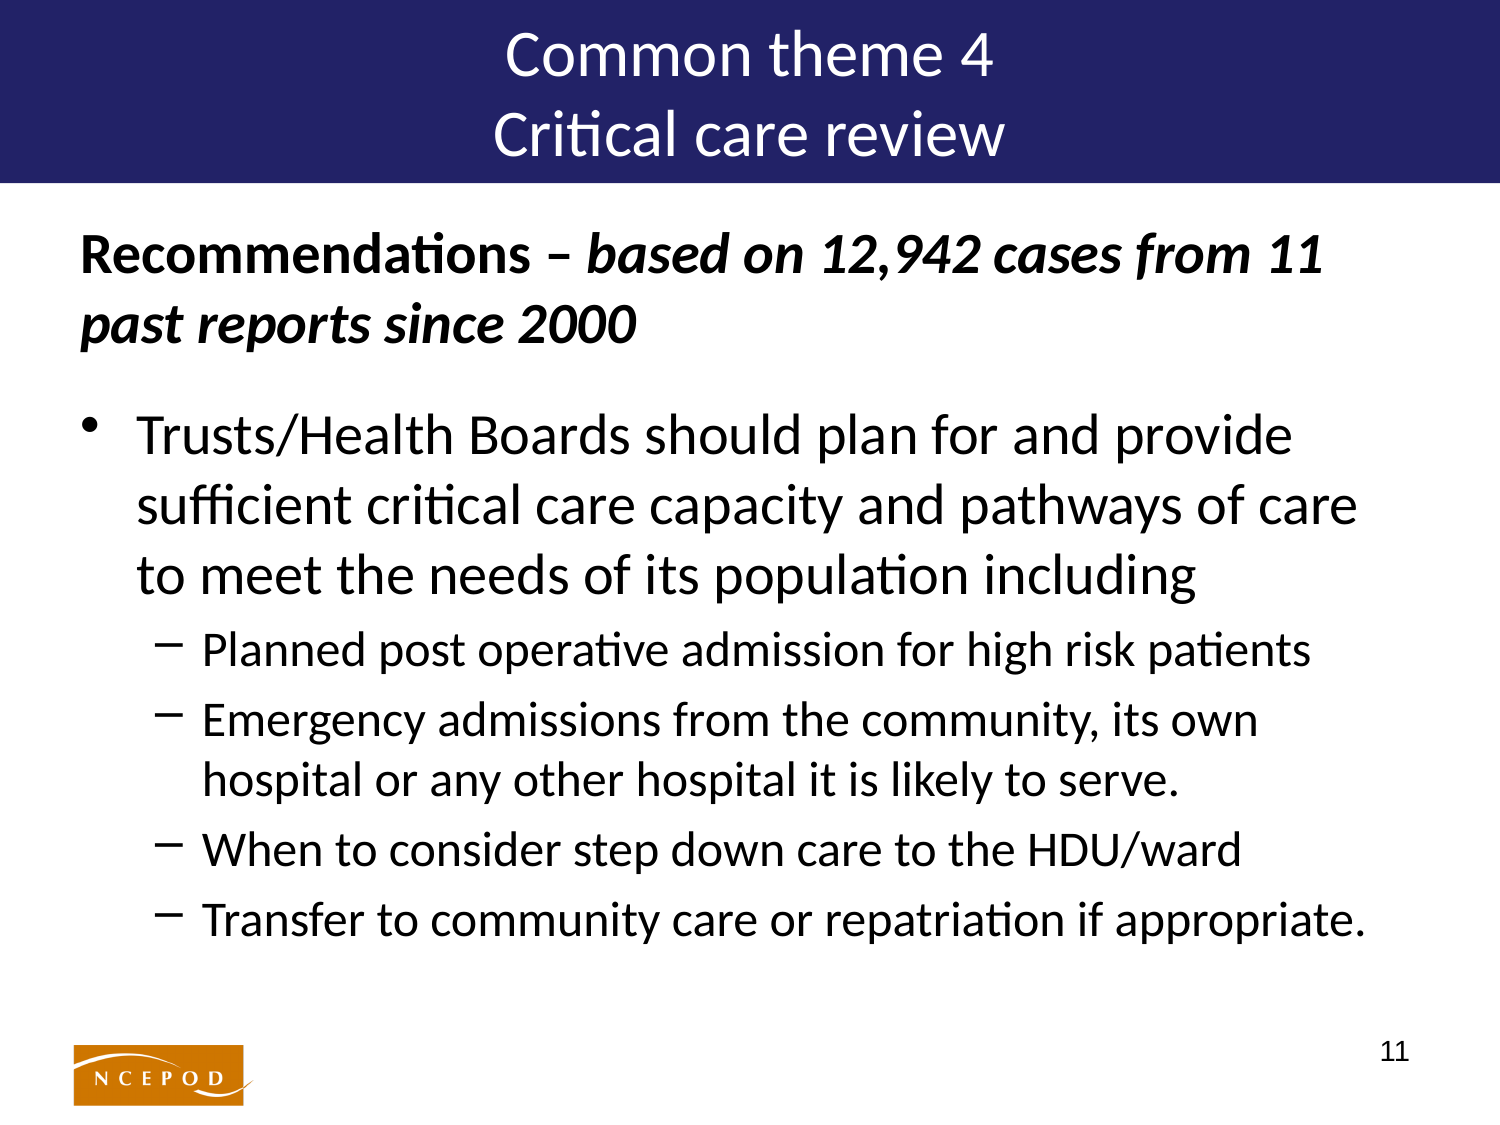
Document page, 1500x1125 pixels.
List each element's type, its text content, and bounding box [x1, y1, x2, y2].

list Recommendations – based on 12,942 cases from 11 past reports since 2000 Trusts/Health Boards should plan for and provide sufficient critical care capacity and pathways of care to meet the needs of its population including Planned post operative admission for high risk patients Emergency admissions from the community, its own hospital or any other hospital it is likely to serve. When to consider step down care to the HDU/ward Transfer to community care or repatriation if appropriate. [64, 207, 1424, 1012]
slide_number 11 [1074, 1024, 1426, 1103]
picture [73, 1045, 254, 1106]
title Common theme 4 Critical care review [0, 0, 1500, 184]
